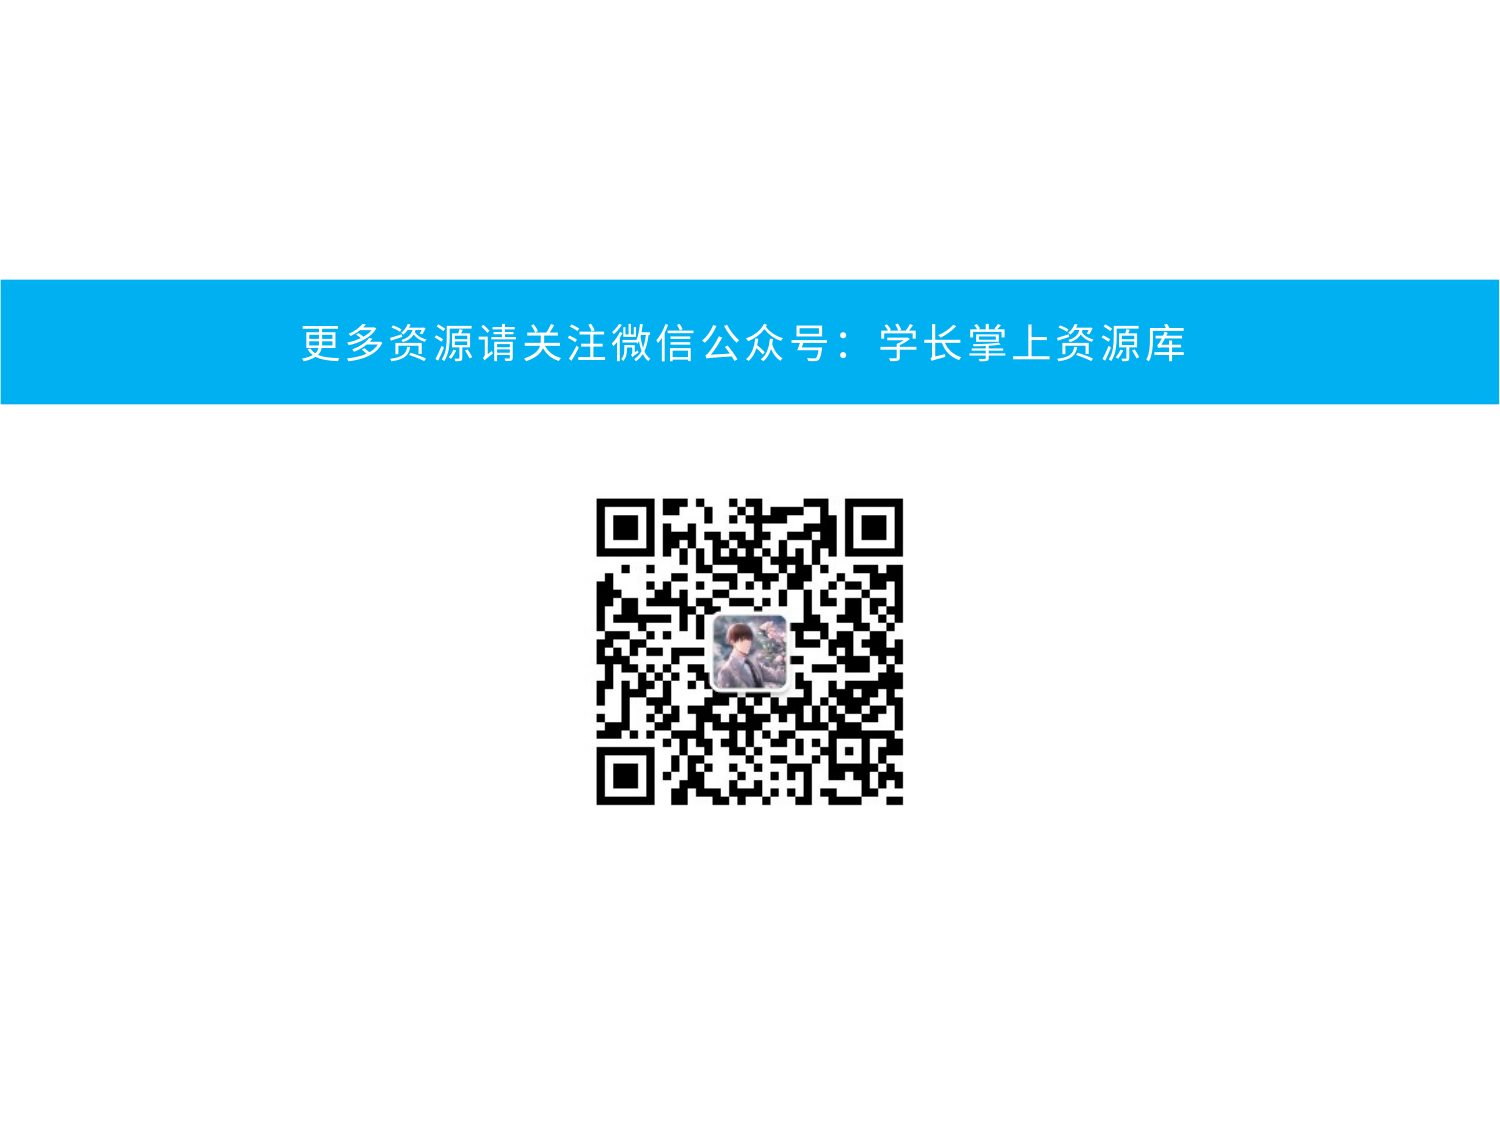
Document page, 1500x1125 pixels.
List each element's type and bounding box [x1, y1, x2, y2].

text_box [0, 279, 1500, 405]
picture [572, 474, 928, 830]
